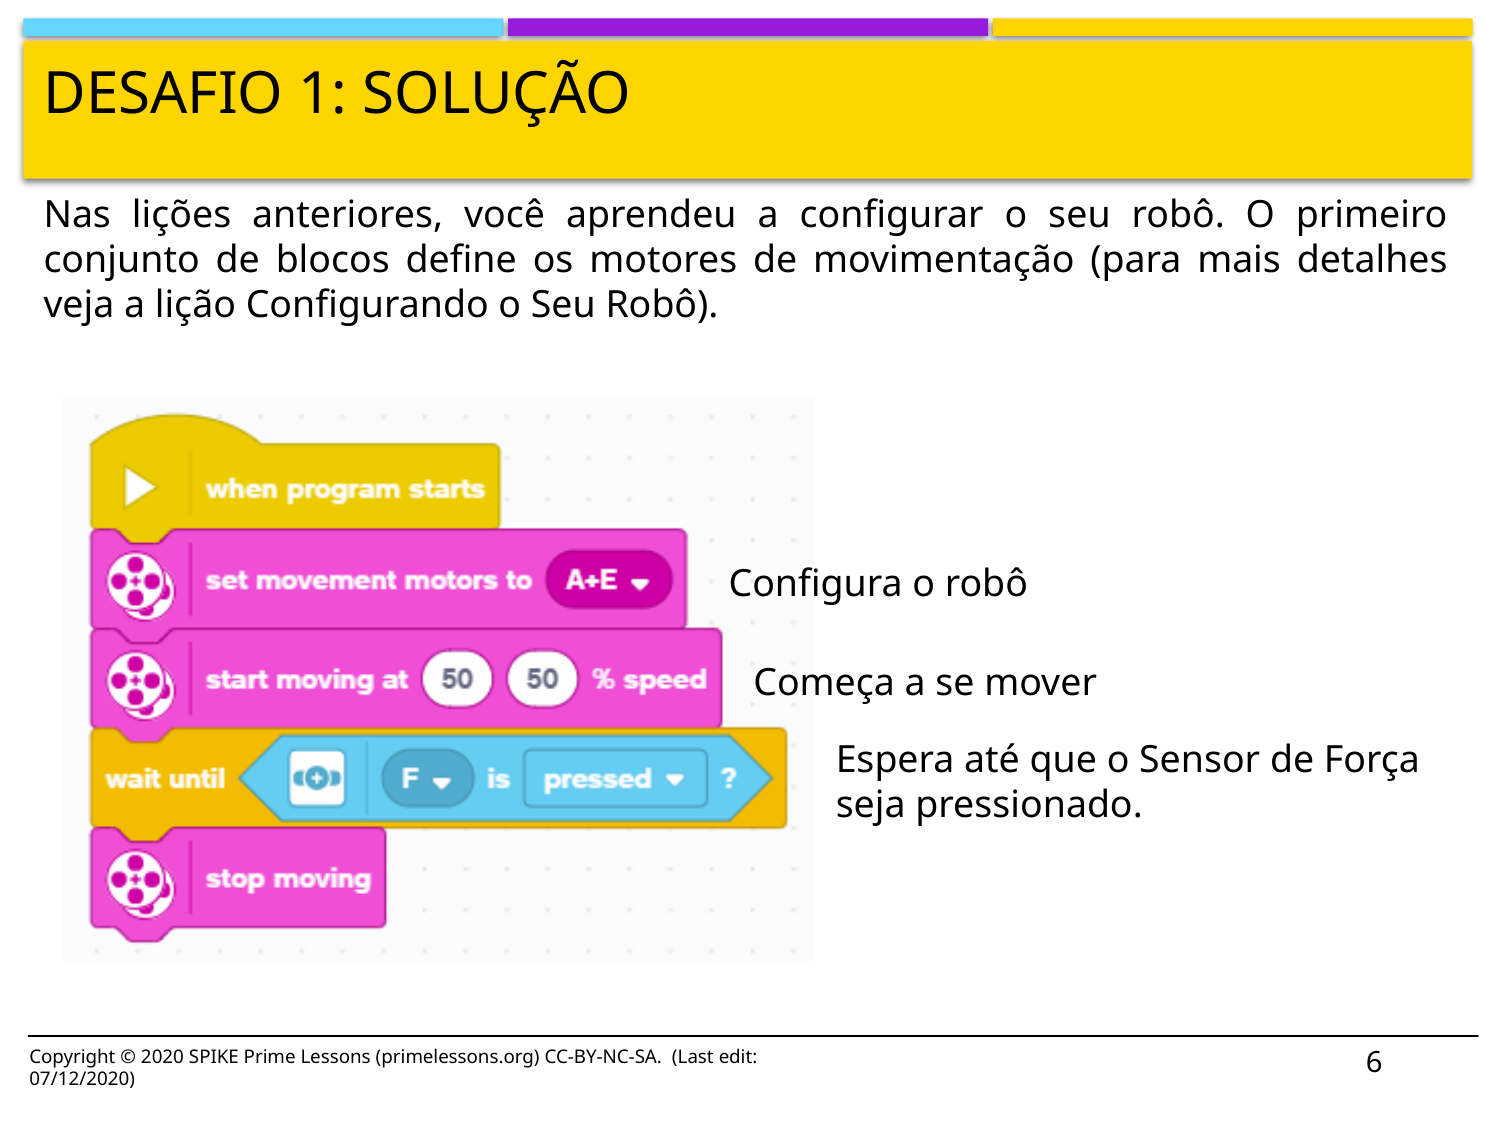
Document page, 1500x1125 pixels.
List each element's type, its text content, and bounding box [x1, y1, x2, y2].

title Desafio 1: solução [28, 48, 1464, 172]
text_box Espera até que o Sensor de Força seja pressionado. [821, 727, 1454, 833]
text_box Começa a se mover [820, 650, 1345, 711]
picture [62, 397, 814, 961]
text_box Nas lições anteriores, você aprendeu a configurar o seu robô. O primeiro conjunto de blocos define os motores de movimentação (para mais detalhes veja a lição Configurando o Seu Robô). [28, 182, 1464, 333]
footer Copyright © 2020 SPIKE Prime Lessons (primelessons.org) CC-BY-NC-SA. (Last edit: 07/12/2020) [14, 1036, 814, 1097]
text_box Configura o robô [820, 551, 1320, 611]
slide_number 6 [1351, 1036, 1478, 1097]
